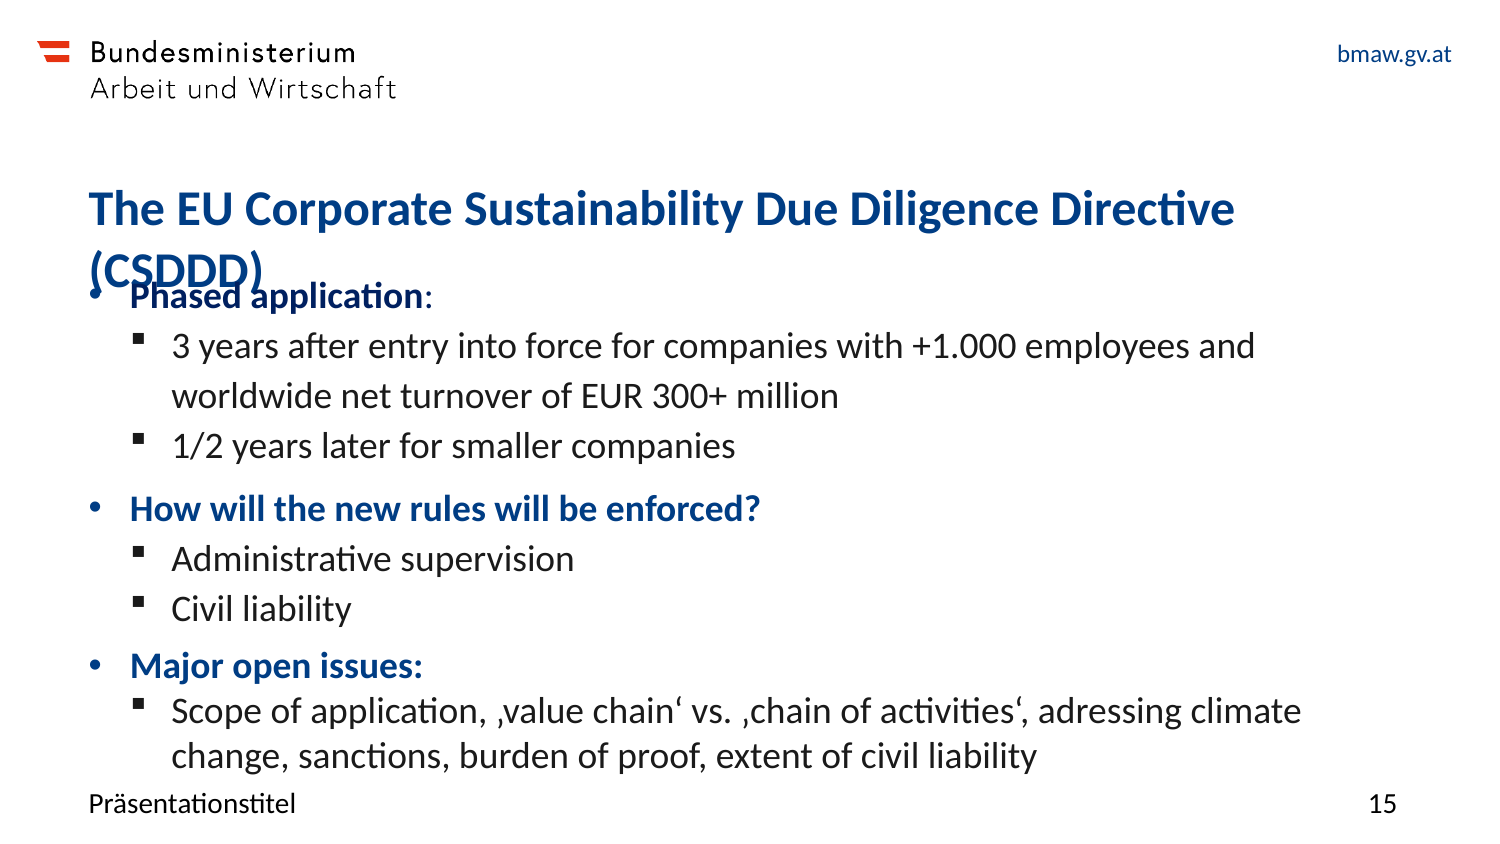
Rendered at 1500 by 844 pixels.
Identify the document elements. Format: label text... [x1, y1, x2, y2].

list Phased application: 3 years after entry into force for companies with +1.000 employees and worldwide net turnover of EUR 300+ million 1/2 years later for smaller companies How will the new rules will be enforced? Administrative supervision Civil liability Major open issues: Scope of application, ‚value chain‘ vs. ‚chain of activities‘, adressing climate change, sanctions, burden of proof, extent of civil liability [88, 266, 1398, 756]
title The EU Corporate Sustainability Due Diligence Directive (CSDDD) [88, 173, 1398, 266]
picture [37, 34, 536, 118]
footer Präsentationstitel [88, 785, 1217, 819]
slide_number 15 [1263, 785, 1398, 819]
